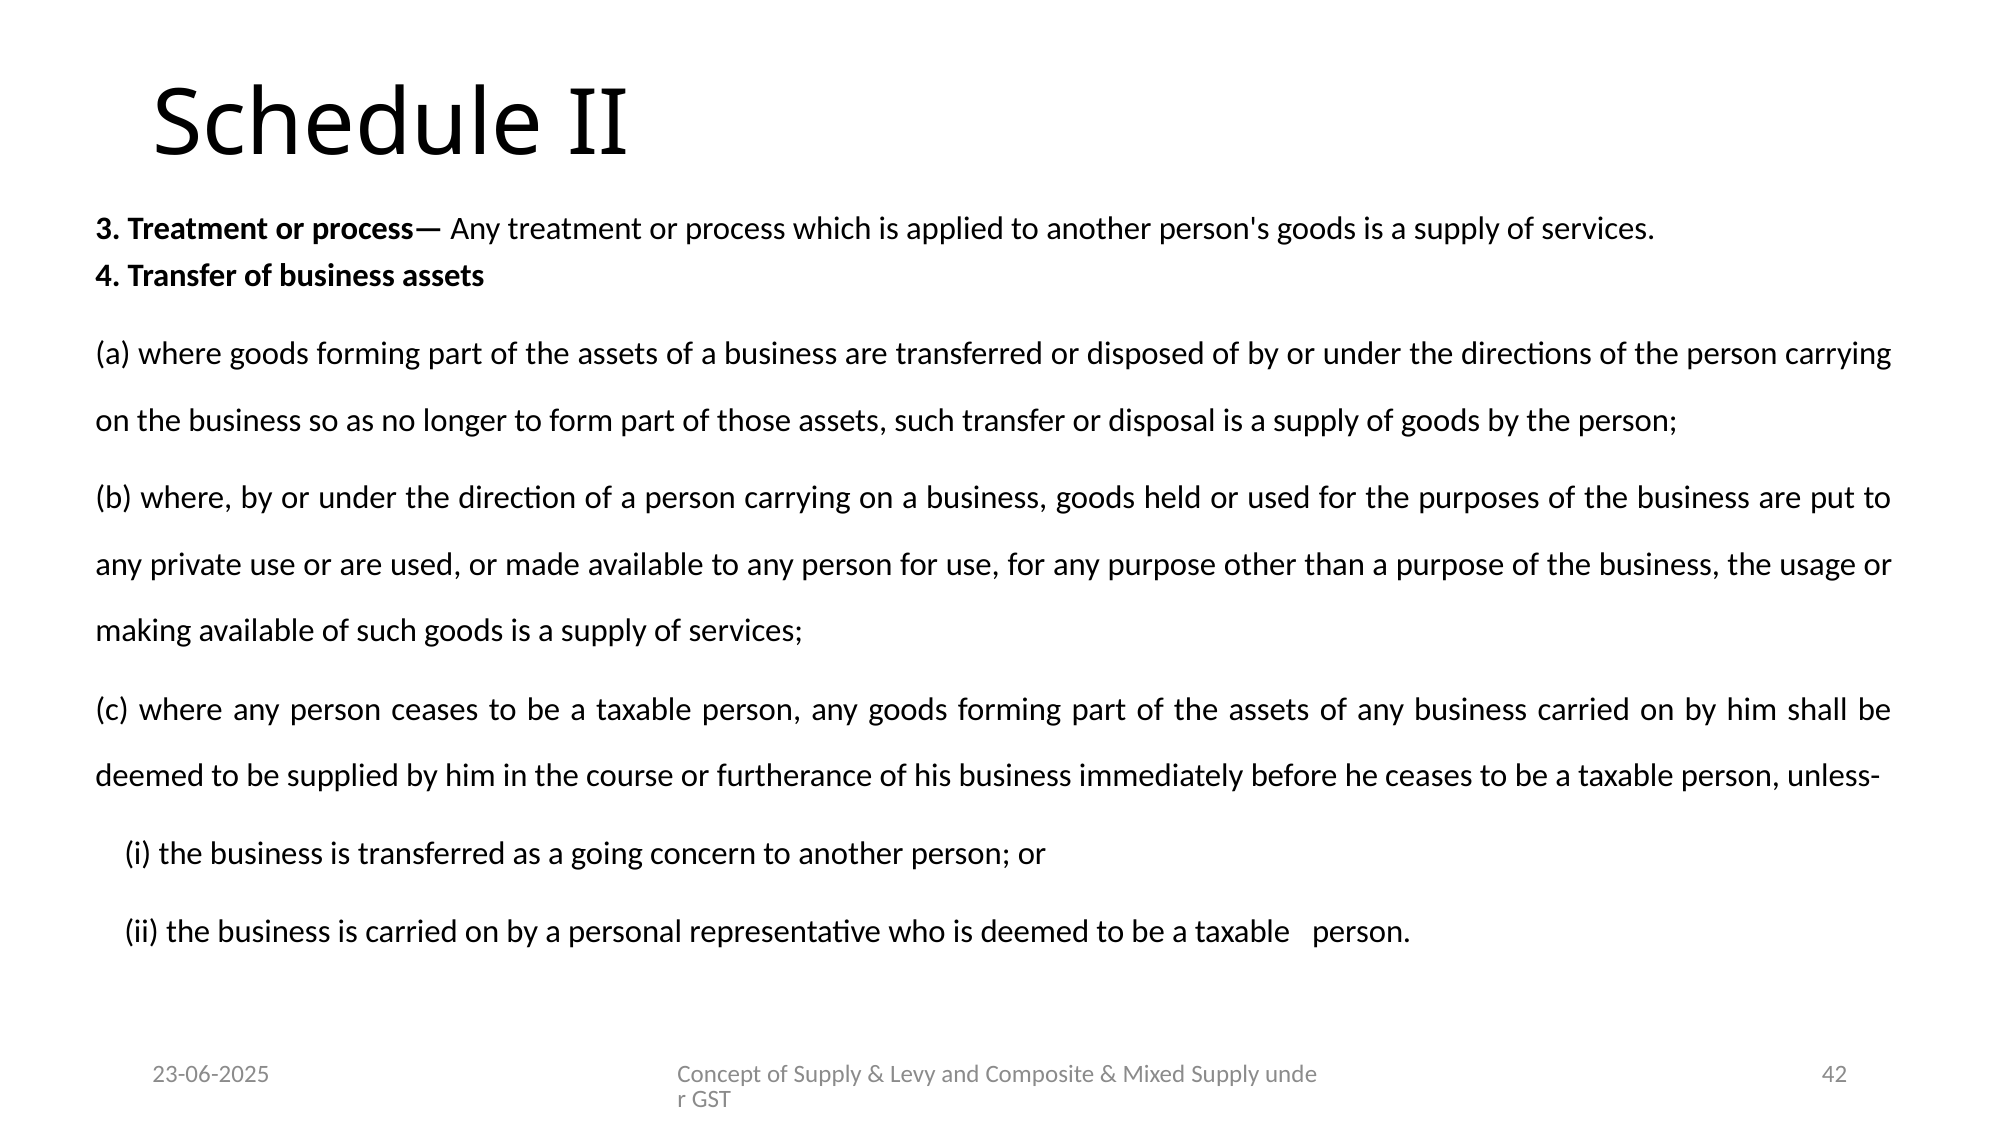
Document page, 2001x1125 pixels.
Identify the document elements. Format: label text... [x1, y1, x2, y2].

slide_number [137, 1042, 588, 1103]
slide_number 42 [1412, 1042, 1863, 1103]
title Schedule II [137, 59, 1863, 190]
footer Concept of Supply & Levy and Composite & Mixed Supply under GST [662, 1042, 1338, 1103]
list 3. Treatment or process— Any treatment or process which is applied to another person's goods is a supply of services. 4. Transfer of business assets (a) where goods forming part of the assets of a business are transferred or disposed of by or under the directions of the person carrying on the business so as no longer to form part of those assets, such transfer or disposal is a supply of goods by the person; (b) where, by or under the direction of a person carrying on a business, goods held or used for the purposes of the business are put to any private use or are used, or made available to any person for use, for any purpose other than a purpose of the business, the usage or making available of such goods is a supply of services; (c) where any person ceases to be a taxable person, any goods forming part of the assets of any business carried on by him shall be deemed to be supplied by him in the course or furtherance of his business immediately before he ceases to be a taxable person, unless- (i) the business is transferred as a going concern to another person; or (ii) the business is carried on by a personal representative who is deemed to be a taxable person. [80, 203, 1908, 1014]
